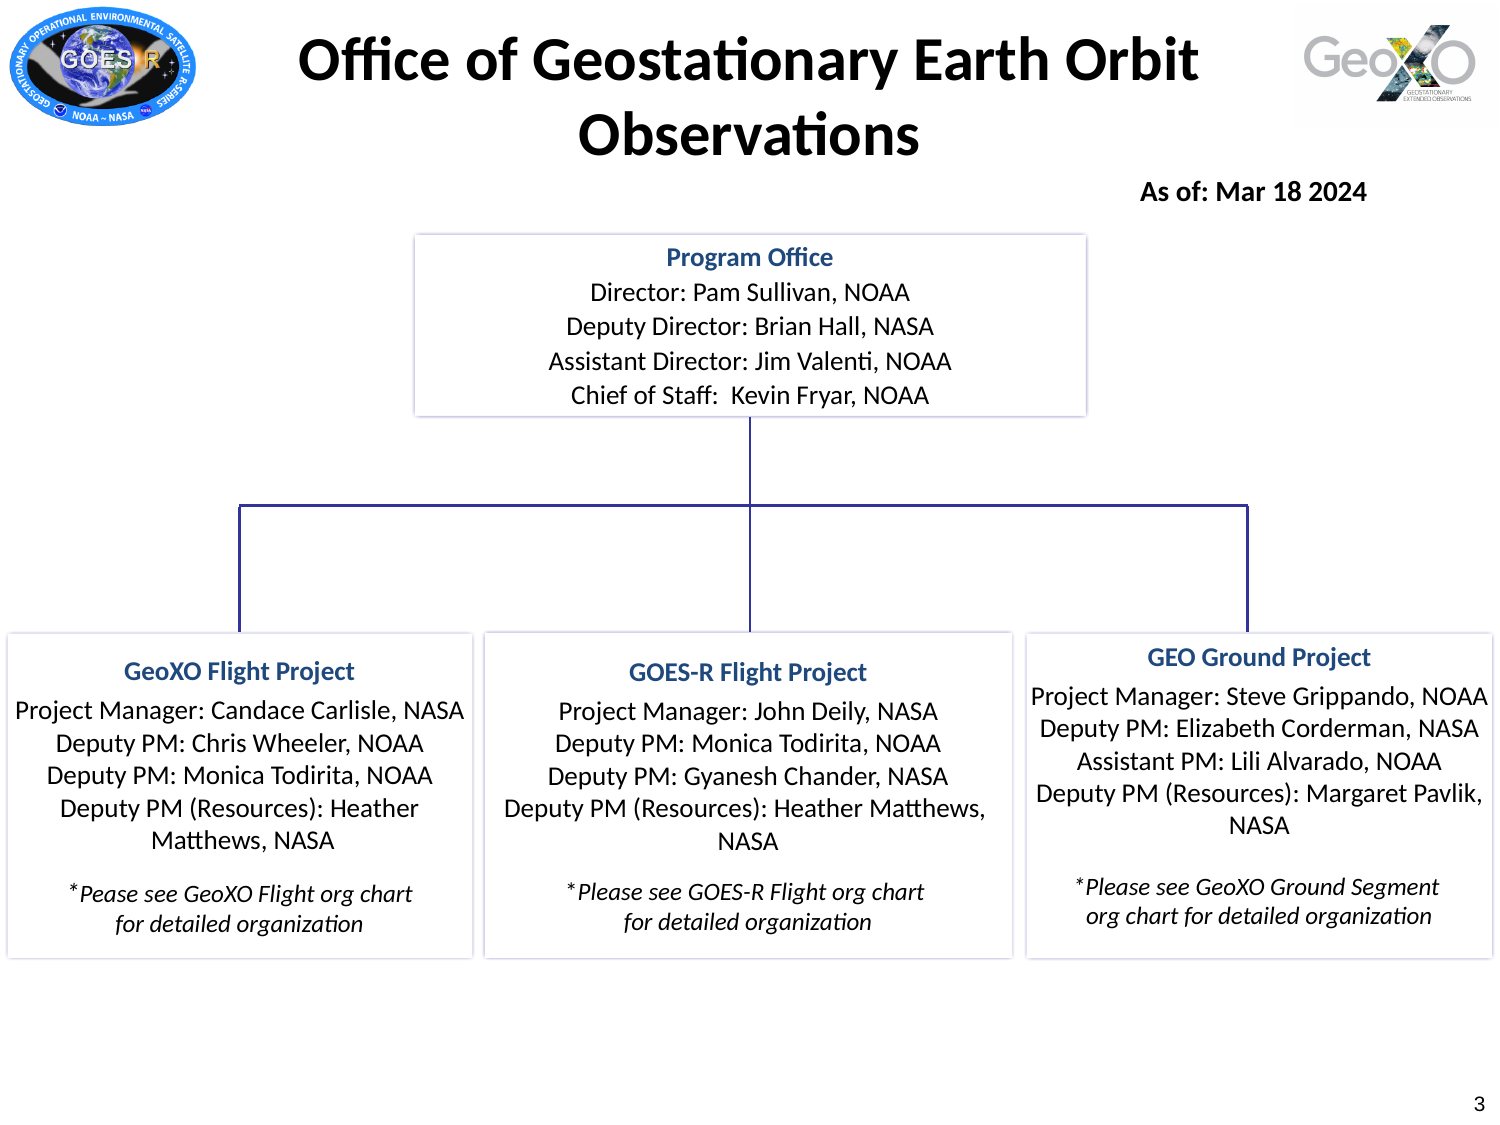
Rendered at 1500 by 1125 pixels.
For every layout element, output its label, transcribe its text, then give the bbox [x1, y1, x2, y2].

text_box GeoXO Flight Project Project Manager: Candace Carlisle, NASA Deputy PM: Chris Wheeler, NOAA Deputy PM: Monica Todirita, NOAA Deputy PM (Resources): Heather Matthews, NASA *Please see Flight org charts for detailed organization *Pease see GeoXO Flight org chart for detailed organization [15, 640, 465, 952]
text_box GOES-R Flight Project Project Manager: John Deily, NASA Deputy PM: Monica Todirita, NOAA Deputy PM: Gyanesh Chander, NASA Deputy PM (Resources): Heather Matthews, NASA *Please see GOES-R Flight org chart for detailed organization [492, 640, 1005, 951]
text_box As of: Mar 18 2024 [1125, 164, 1383, 215]
picture [1, 0, 204, 134]
text_box GEO Ground Project Project Manager: Steve Grippando, NOAA Deputy PM: Elizabeth Corderman, NASA Assistant PM: Lili Alvarado, NOAA Deputy PM (Resources): Margaret Pavlik, NASA *Please see GeoXO Ground Segment org chart for detailed organization [1034, 640, 1486, 951]
slide_number 3 [1149, 1079, 1500, 1125]
title Office of Geostationary Earth Orbit Observations [164, 38, 1336, 147]
text_box Program Office Director: Pam Sullivan, NOAA Deputy Director: Brian Hall, NASA Assistant Director: Jim Valenti, NOAA Chief of Staff: Kevin Fryar, NOAA [422, 242, 1080, 408]
